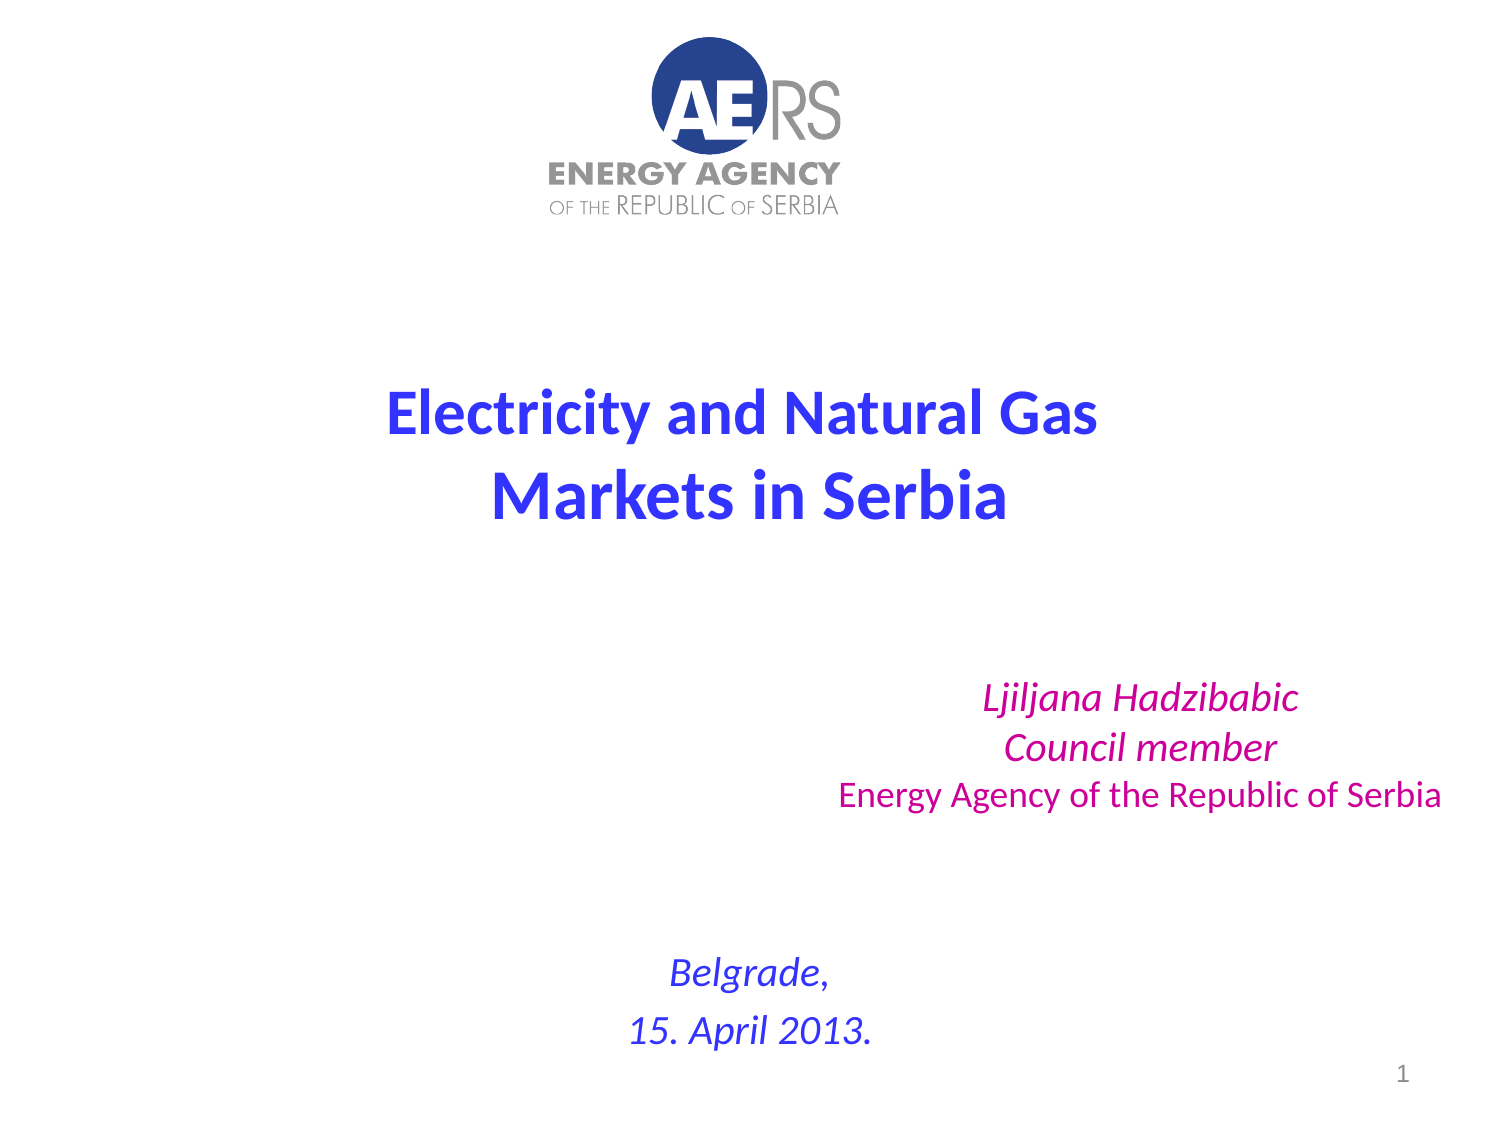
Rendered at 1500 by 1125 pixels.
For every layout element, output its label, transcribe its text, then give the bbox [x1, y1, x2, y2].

title Electricity and Natural Gas Markets in Serbia [12, 362, 1488, 604]
picture [549, 37, 841, 215]
text_box Ljiljana Hadzibabic Council member Energy Agency of the Republic of Serbia [725, 662, 1500, 875]
subtitle Belgrade, 15. April 2013. [225, 937, 1275, 1075]
slide_number 1 [1074, 1042, 1425, 1103]
